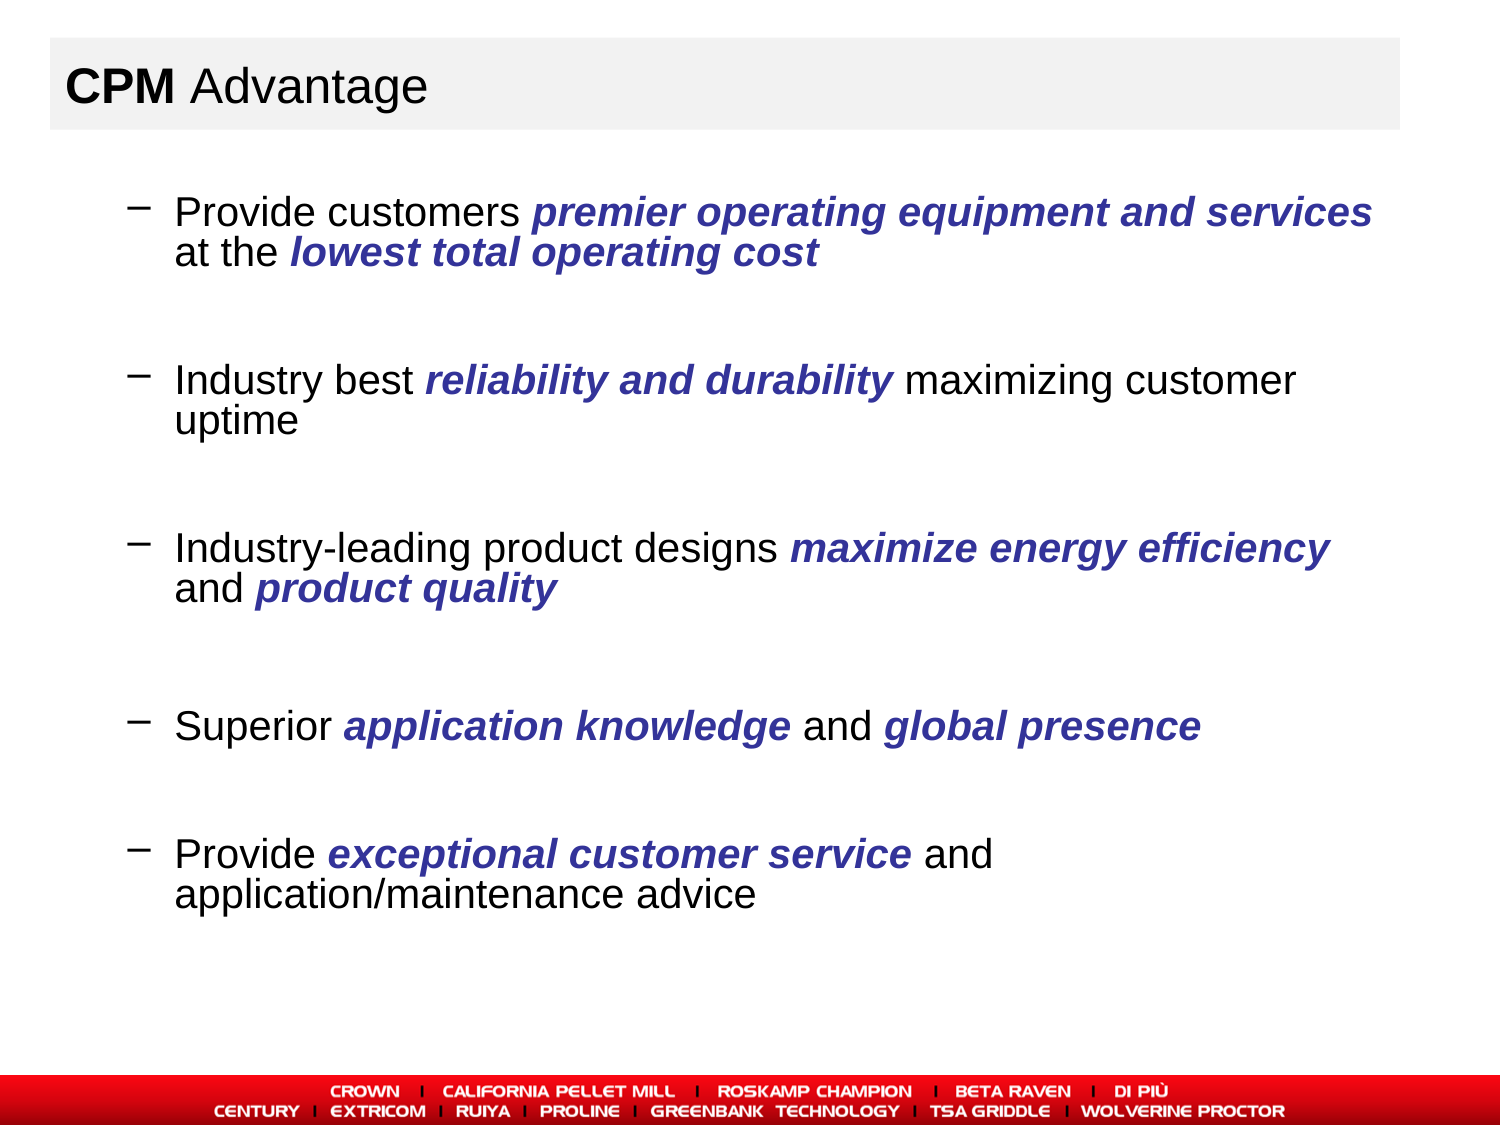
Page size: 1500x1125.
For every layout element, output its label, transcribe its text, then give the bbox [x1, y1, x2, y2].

picture [0, 1075, 1500, 1125]
list Provide customers premier operating equipment and services at the lowest total operating cost Industry best reliability and durability maximizing customer uptime Industry-leading product designs maximize energy efficiency and product quality Superior application knowledge and global presence Provide exceptional customer service and application/maintenance advice [37, 187, 1425, 980]
title CPM Advantage [50, 37, 1400, 130]
